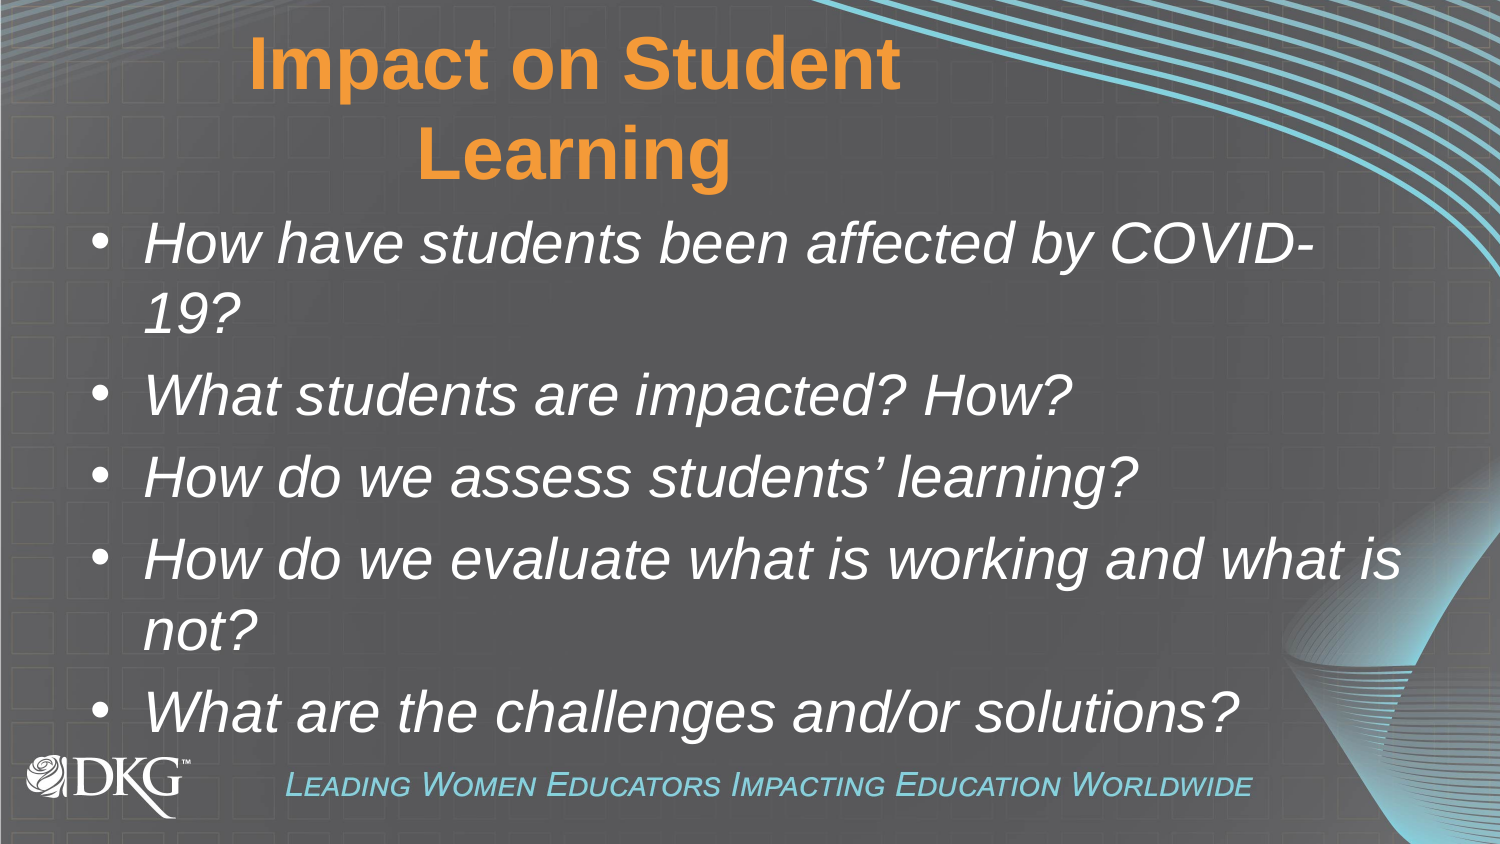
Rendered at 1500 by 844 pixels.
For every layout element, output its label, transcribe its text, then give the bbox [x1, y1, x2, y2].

picture [0, 0, 1500, 844]
list How have students been affected by COVID-19? What students are impacted? How? How do we assess students’ learning? How do we evaluate what is working and what is not? What are the challenges and/or solutions? [75, 196, 1425, 754]
title Impact on Student Learning [75, 33, 1075, 175]
